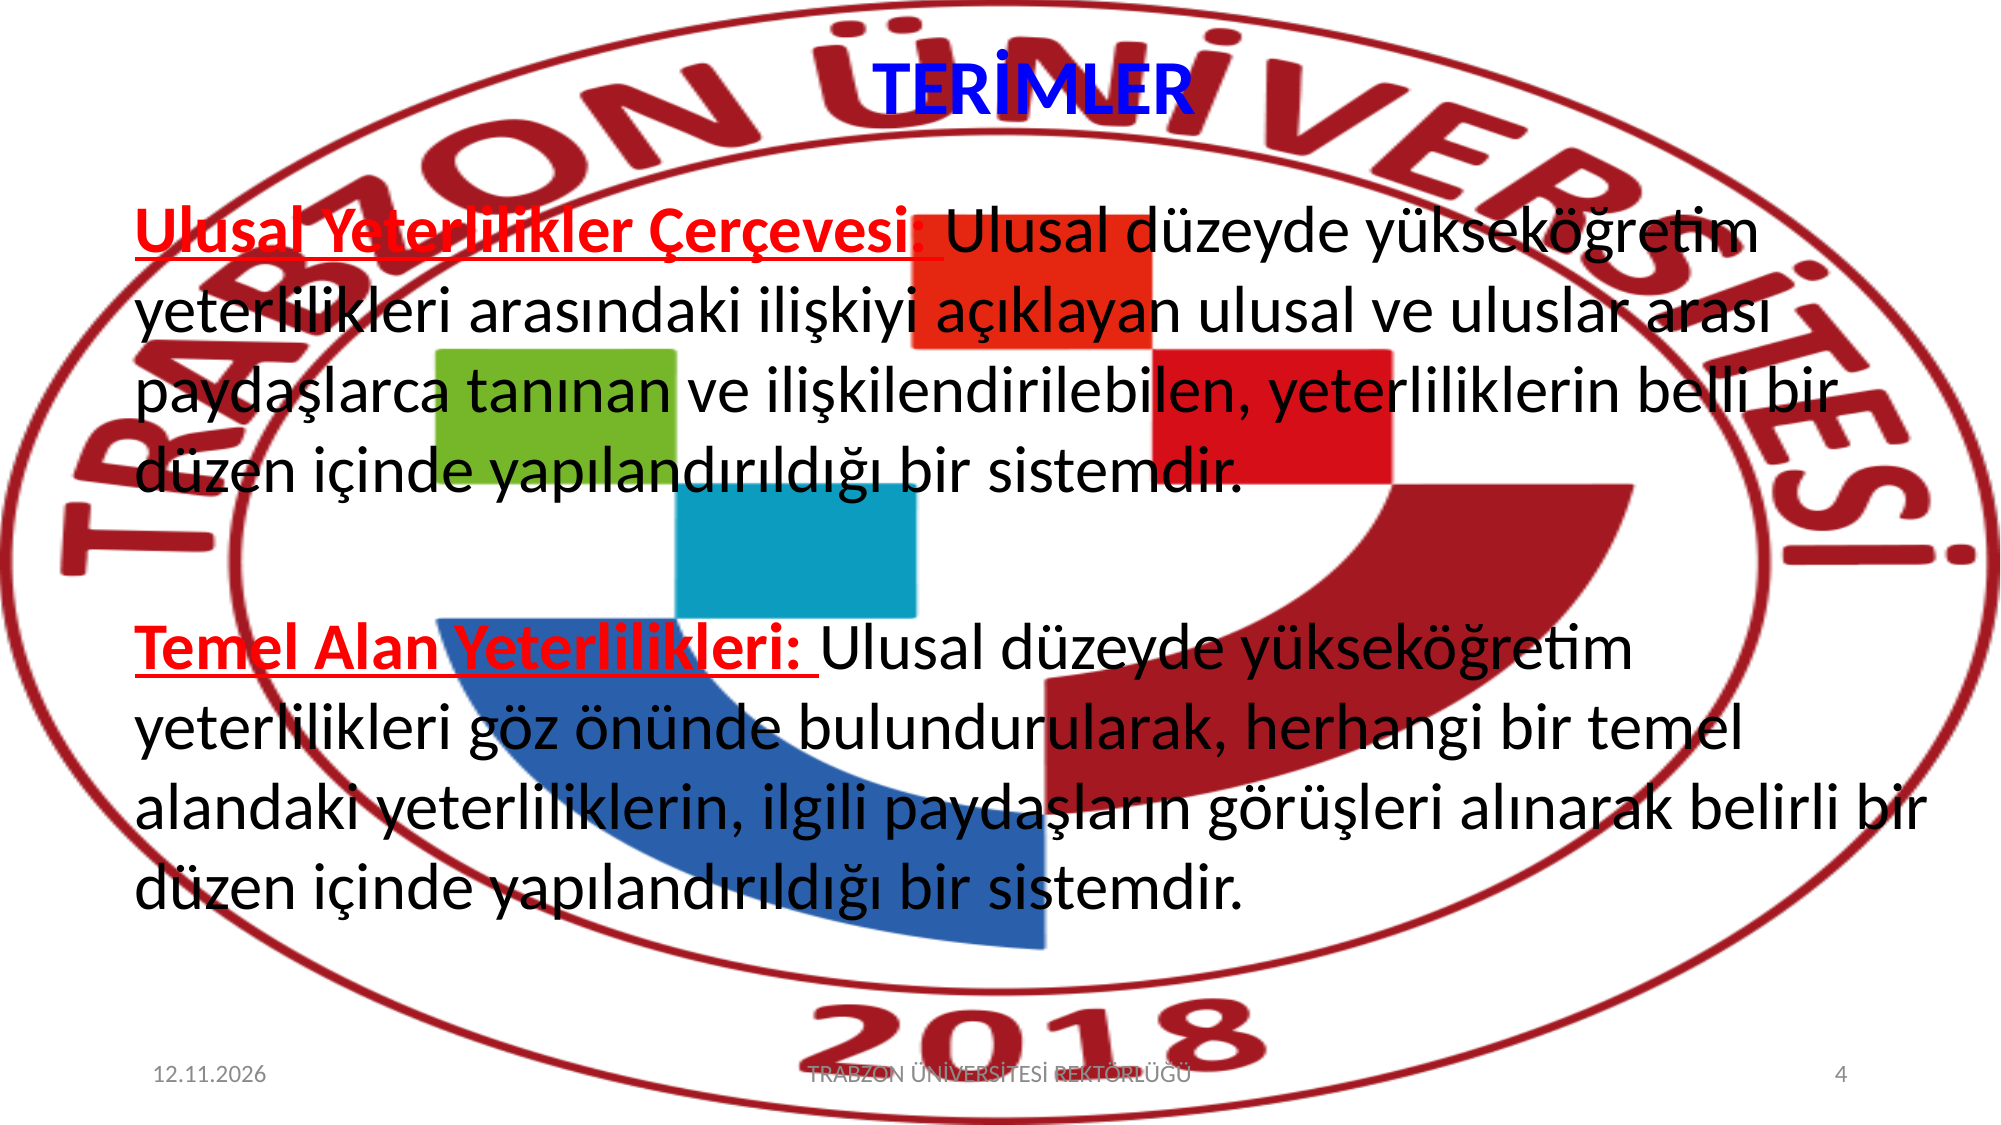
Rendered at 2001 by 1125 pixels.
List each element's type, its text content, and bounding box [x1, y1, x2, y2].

list Ulusal Yeterlilikler Çerçevesi: Ulusal düzeyde yükseköğretim yeterlilikleri arasındaki ilişkiyi açıklayan ulusal ve uluslar arası paydaşlarca tanınan ve ilişkilendirilebilen, yeterliliklerin belli bir düzen içinde yapılandırıldığı bir sistemdir. Temel Alan Yeterlilikleri: Ulusal düzeyde yükseköğretim yeterlilikleri göz önünde bulundurularak, herhangi bir temel alandaki yeterliliklerin, ilgili paydaşların görüşleri alınarak belirli bir düzen içinde yapılandırıldığı bir sistemdir. [82, 178, 1950, 1028]
slide_number 4 [1412, 1042, 1863, 1103]
title TERİMLER [206, 39, 1863, 139]
picture [0, 0, 2001, 1125]
footer TRABZON ÜNİVERSİTESİ REKTÖRLÜĞÜ [662, 1042, 1338, 1103]
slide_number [137, 1042, 588, 1103]
